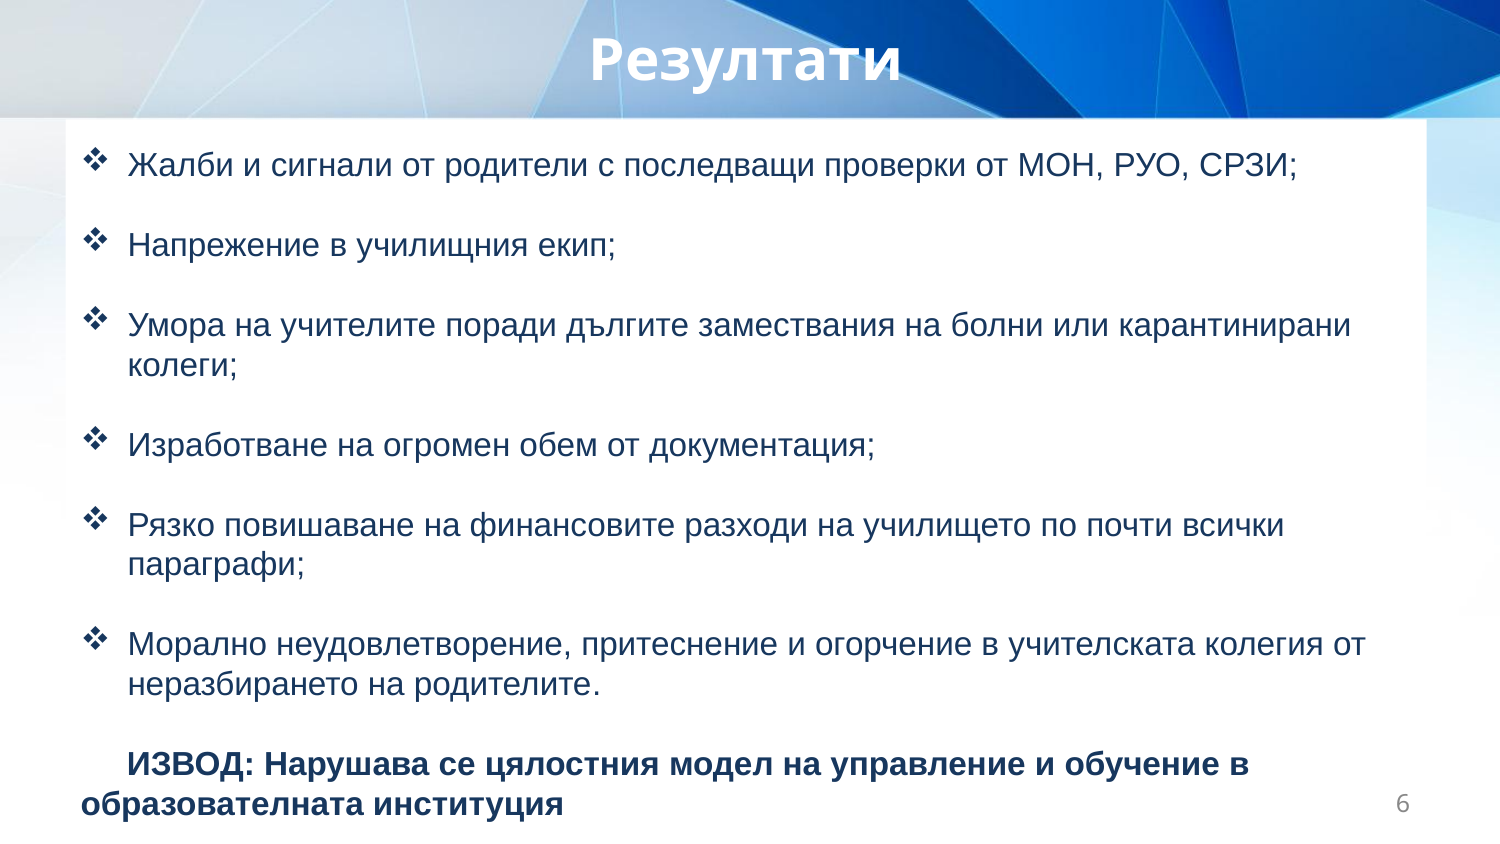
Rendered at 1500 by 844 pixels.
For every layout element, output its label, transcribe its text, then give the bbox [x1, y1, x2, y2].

picture [0, 0, 1500, 844]
text_box Резултати [71, 19, 1421, 94]
text_box Жалби и сигнали от родители с последващи проверки от МОН, РУО, СРЗИ; Напрежение в училищния екип; Умора на учителите поради дългите замествания на болни или карантинирани колеги; Изработване на огромен обем от документация; Рязко повишаване на финансовите разходи на училището по почти всички параграфи; Морално неудовлетворение, притеснение и огорчение в учителската колегия от неразбирането на родителите. ИЗВОД: Нарушава се цялостния модел на управление и обучение в образователната институция [65, 121, 1427, 844]
